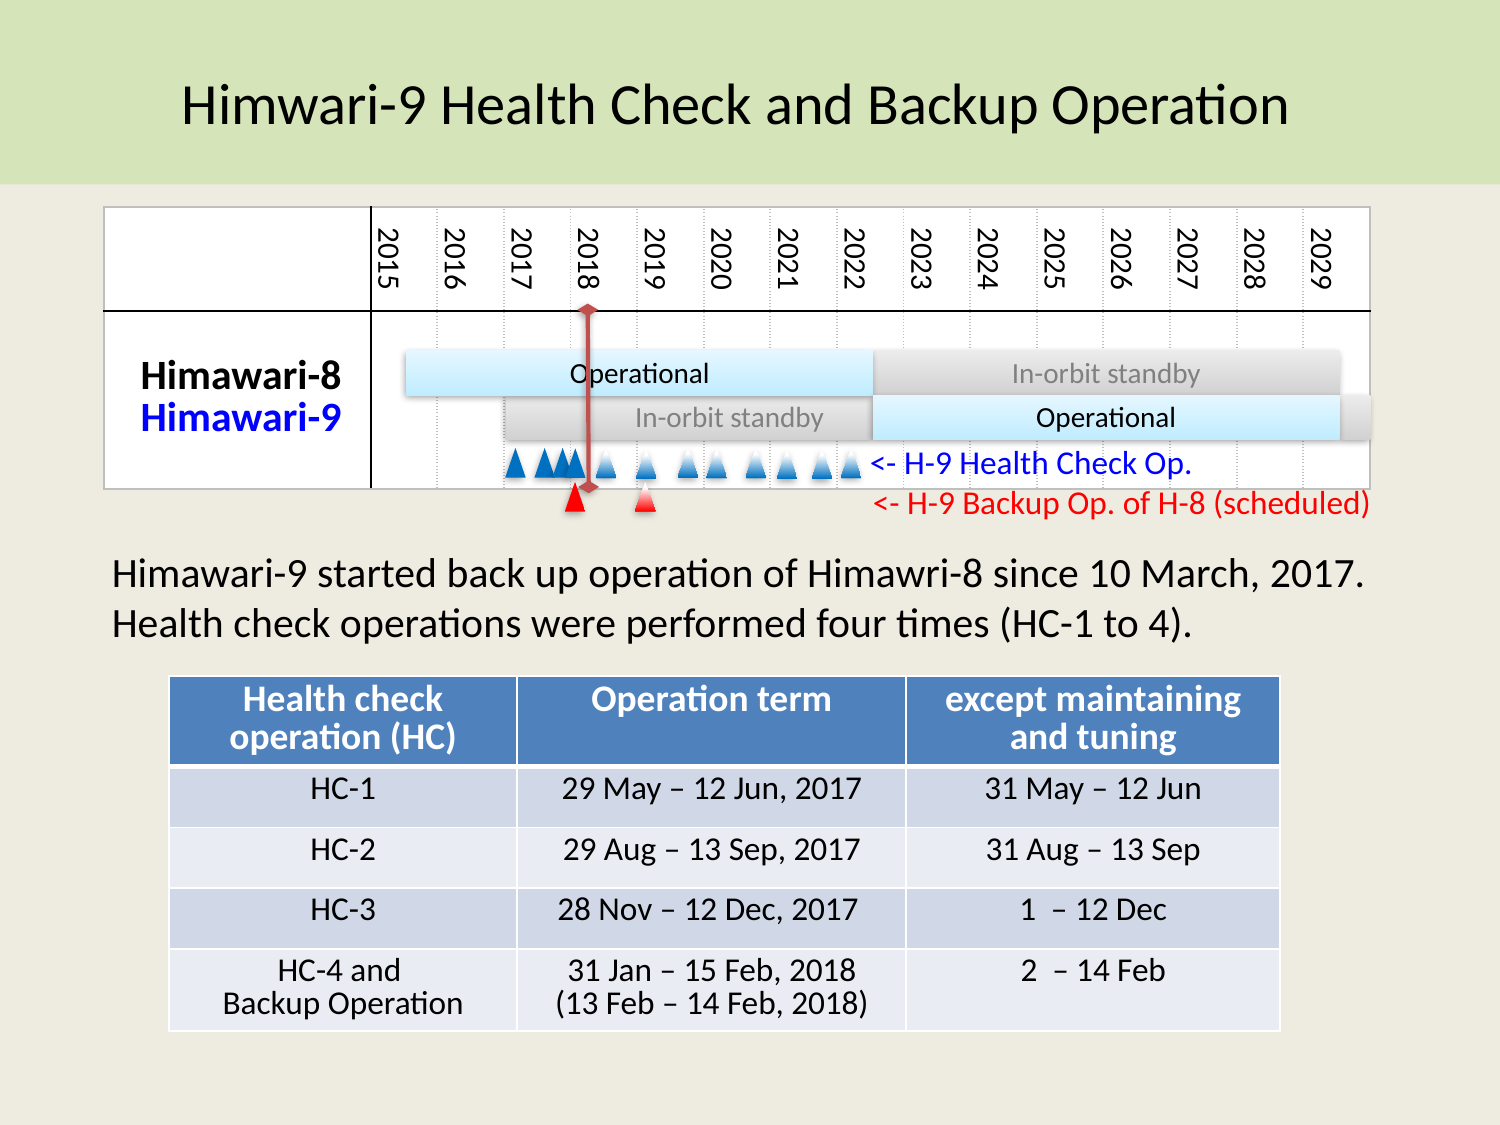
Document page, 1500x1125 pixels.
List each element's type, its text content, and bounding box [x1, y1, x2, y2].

table_cell 29 Aug – 13 Sep, 2017 [518, 828, 905, 887]
table_header 2024 [970, 208, 1037, 308]
table_cell 28 Nov – 12 Dec, 2017 [518, 889, 905, 948]
text_box <- H-9 Backup Op. of H-8 (scheduled) [858, 473, 1387, 529]
table_header 2019 [637, 208, 704, 308]
text_box [635, 496, 656, 512]
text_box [406, 309, 1371, 488]
table_header 2022 [837, 208, 904, 308]
table_header 2029 [1303, 208, 1369, 309]
table_cell 31 Jan – 15 Feb, 2018 (13 Feb – 14 Feb, 2018) [518, 950, 905, 1030]
table_cell 31 Aug – 13 Sep [907, 828, 1279, 887]
table_header 2028 [1237, 208, 1303, 308]
table_cell HC-3 [170, 889, 516, 948]
table_header 2016 [437, 208, 504, 308]
text_box Himwari-9 Health Check and Backup Operation [132, 37, 1340, 144]
table_header 2017 [504, 208, 570, 308]
table_cell HC-2 [170, 828, 516, 887]
table_header 2015 [372, 208, 437, 310]
table_header [105, 208, 370, 310]
table_header 2018 [570, 208, 637, 308]
table_cell [372, 312, 402, 488]
table_header 2021 [770, 208, 837, 308]
table_cell HC-1 [170, 769, 516, 827]
table_header except maintaining and tuning [907, 677, 1279, 764]
table_header 2027 [1170, 208, 1237, 308]
table_cell Himawari-8 Himawari-9 [105, 312, 370, 488]
text_box Himawari-9 started back up operation of Himawri-8 since 10 March, 2017. Health check operations were performed four times (HC-1 to 4). [97, 538, 1382, 654]
table_cell 31 May – 12 Jun [907, 769, 1279, 827]
table_cell 1 – 12 Dec [907, 889, 1279, 948]
text_box [564, 496, 586, 512]
table_header 2023 [904, 208, 970, 308]
table_header 2020 [704, 208, 770, 308]
text_box [0, 0, 1500, 186]
table_cell 29 May – 12 Jun, 2017 [518, 769, 905, 827]
table_cell 2 – 14 Feb [907, 950, 1279, 1030]
table_header 2025 [1037, 208, 1103, 308]
table_header 2026 [1103, 208, 1170, 308]
table_header Health check operation (HC) [170, 677, 516, 764]
table_header Operation term [518, 677, 905, 764]
table_cell HC-4 and Backup Operation [170, 950, 516, 1030]
